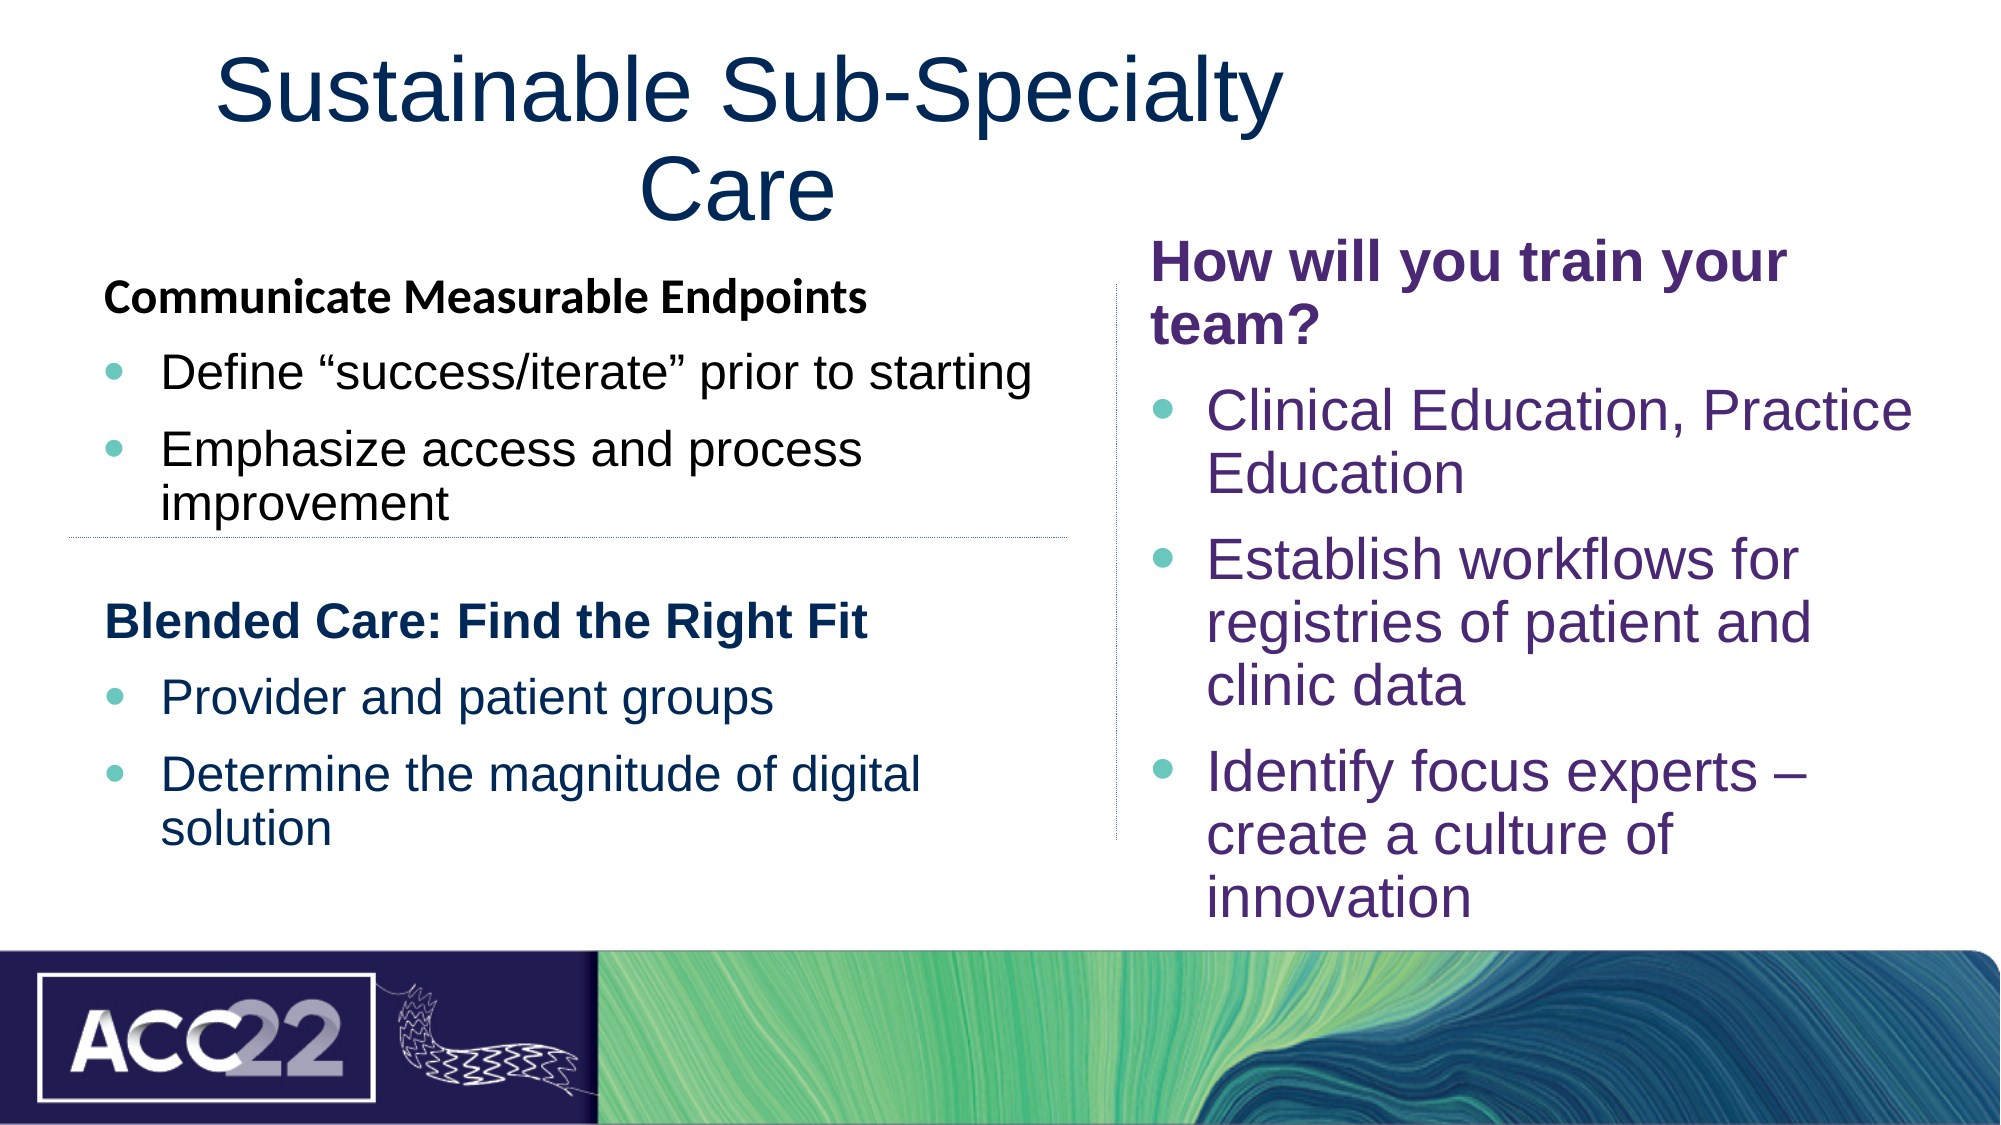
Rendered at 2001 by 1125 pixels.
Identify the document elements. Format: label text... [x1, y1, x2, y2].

text_box Communicate Measurable Endpoints Define “success/iterate” prior to starting Emphasize access and process improvement [87, 262, 1117, 540]
title Sustainable Sub-Specialty Care [137, 32, 1364, 251]
picture [0, 0, 2000, 1125]
text_box How will you train your team? Clinical Education, Practice Education Establish workflows for registries of patient and clinic data Identify focus experts – create a culture of innovation [1133, 223, 1931, 999]
list Blended Care: Find the Right Fit Provider and patient groups Determine the magnitude of digital solution [87, 587, 1087, 954]
